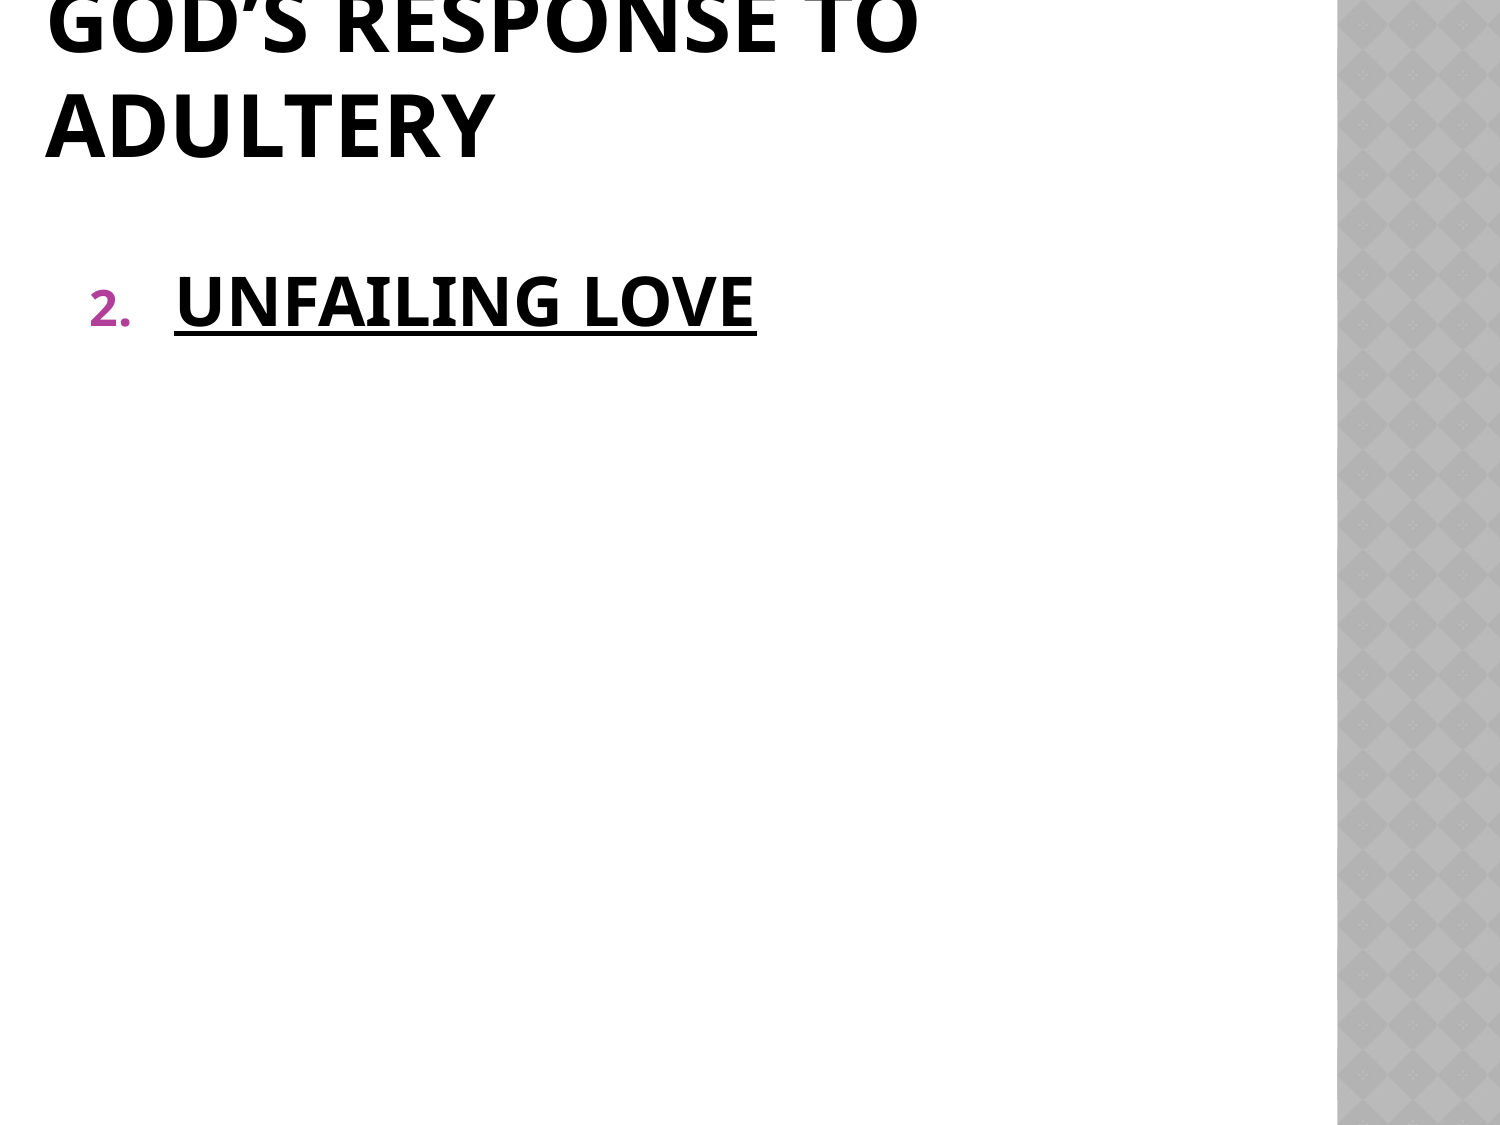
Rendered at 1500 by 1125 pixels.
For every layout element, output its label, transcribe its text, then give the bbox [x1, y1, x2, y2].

title GOD’S RESPONSE TO ADULTERY [37, 52, 1338, 175]
list Unfailing Love [75, 249, 1313, 1100]
